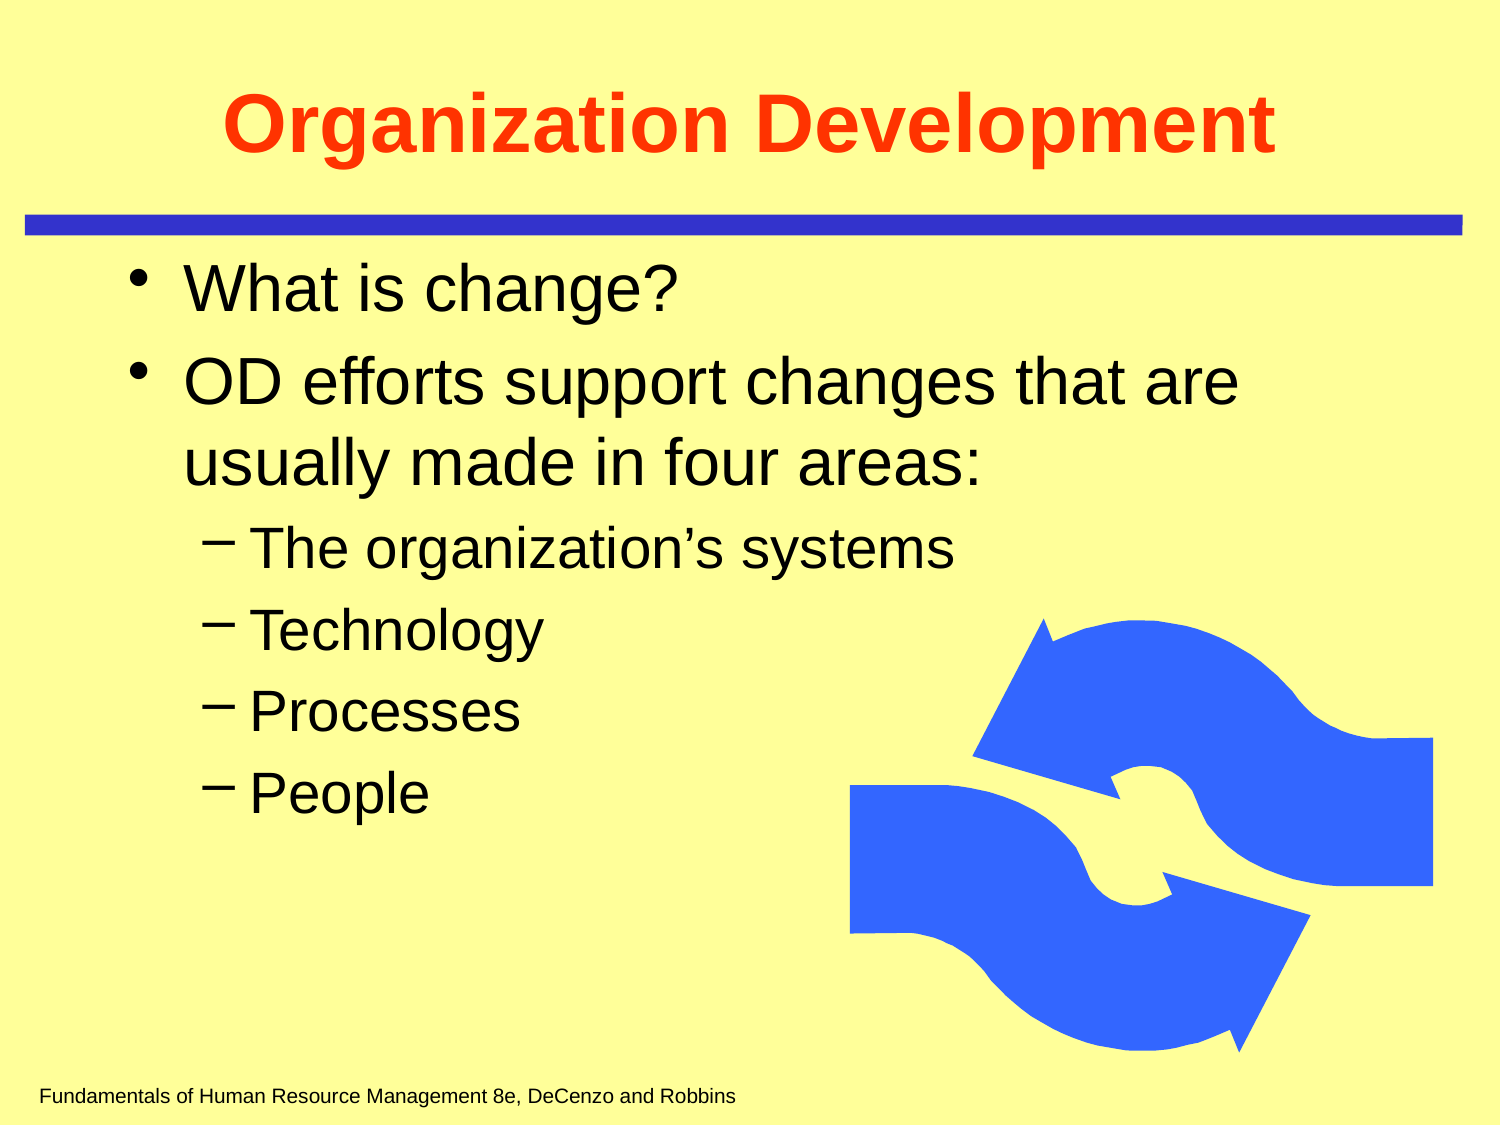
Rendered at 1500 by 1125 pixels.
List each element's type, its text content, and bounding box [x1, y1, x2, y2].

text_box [849, 618, 1434, 1054]
title Organization Development [112, 24, 1388, 213]
footer Fundamentals of Human Resource Management 8e, DeCenzo and Robbins [0, 1074, 776, 1125]
list What is change? OD efforts support changes that are usually made in four areas: The organization’s systems Technology Processes People [112, 237, 1388, 1038]
